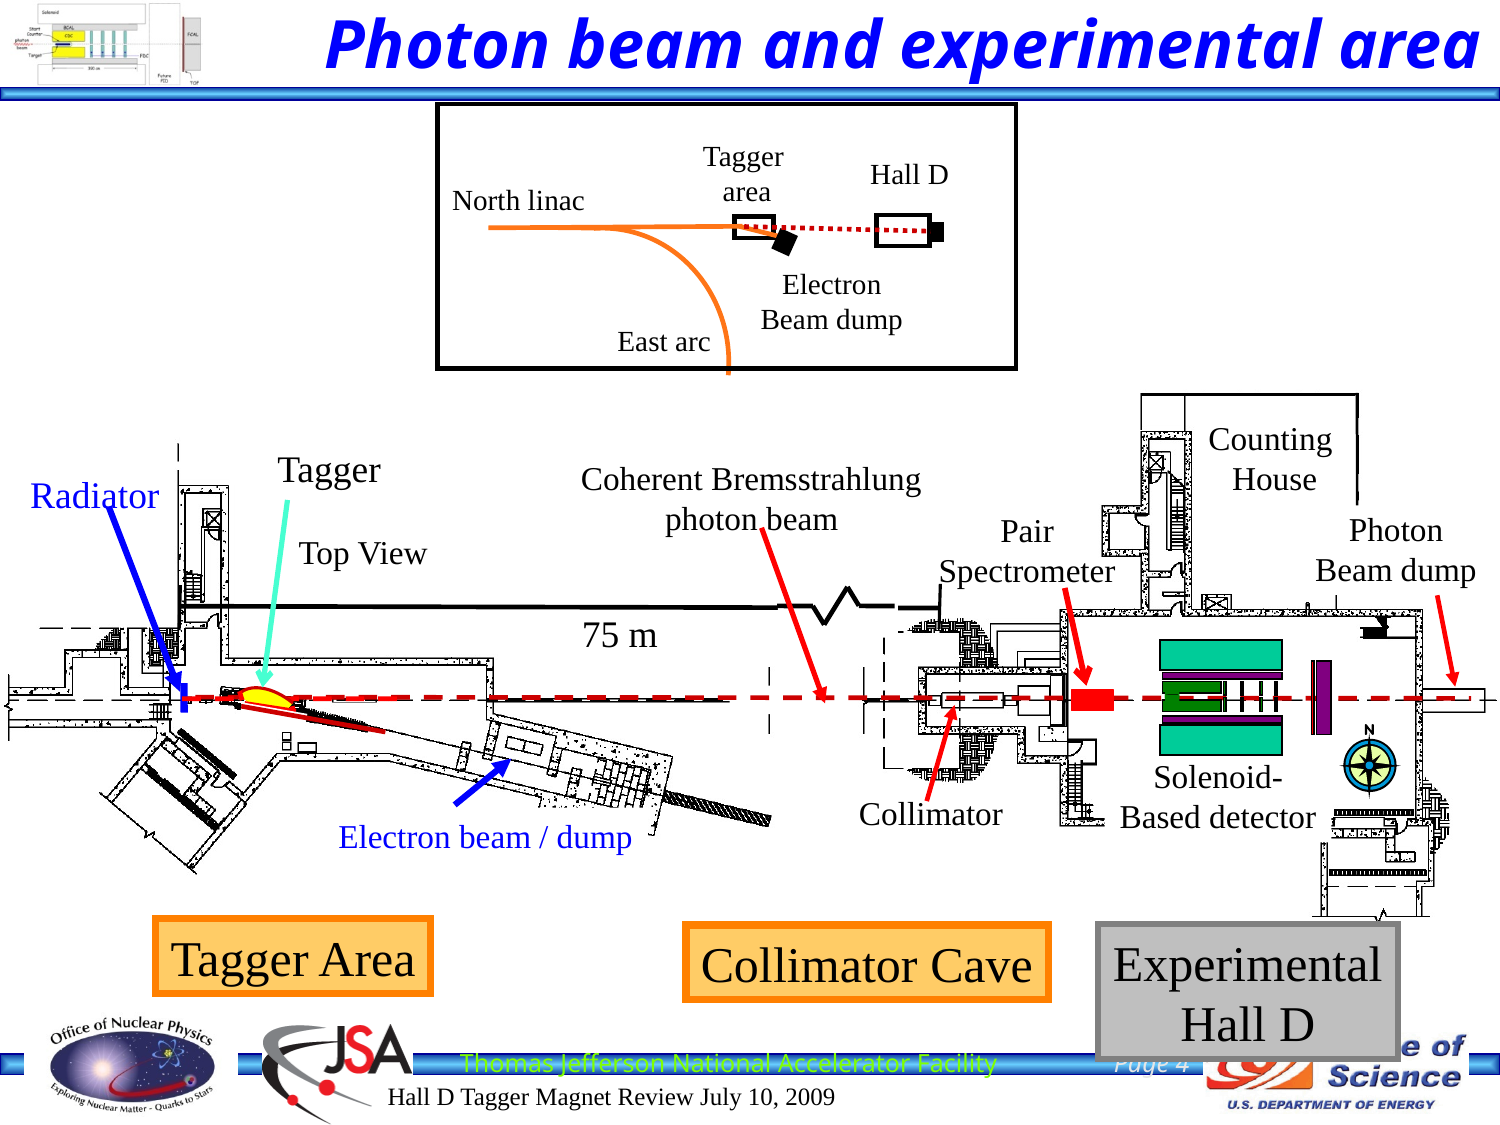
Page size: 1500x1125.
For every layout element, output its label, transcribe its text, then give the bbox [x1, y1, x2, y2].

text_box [0, 383, 1500, 1061]
picture [10, 0, 204, 87]
slide_number Page 4 [1024, 1069, 1205, 1092]
picture [1203, 1061, 1469, 1114]
title Photon beam and experimental area [252, 5, 1498, 79]
text_box [437, 104, 1017, 369]
text_box [667, 369, 729, 376]
picture [262, 1061, 413, 1125]
picture [24, 1061, 238, 1124]
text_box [180, 581, 369, 607]
